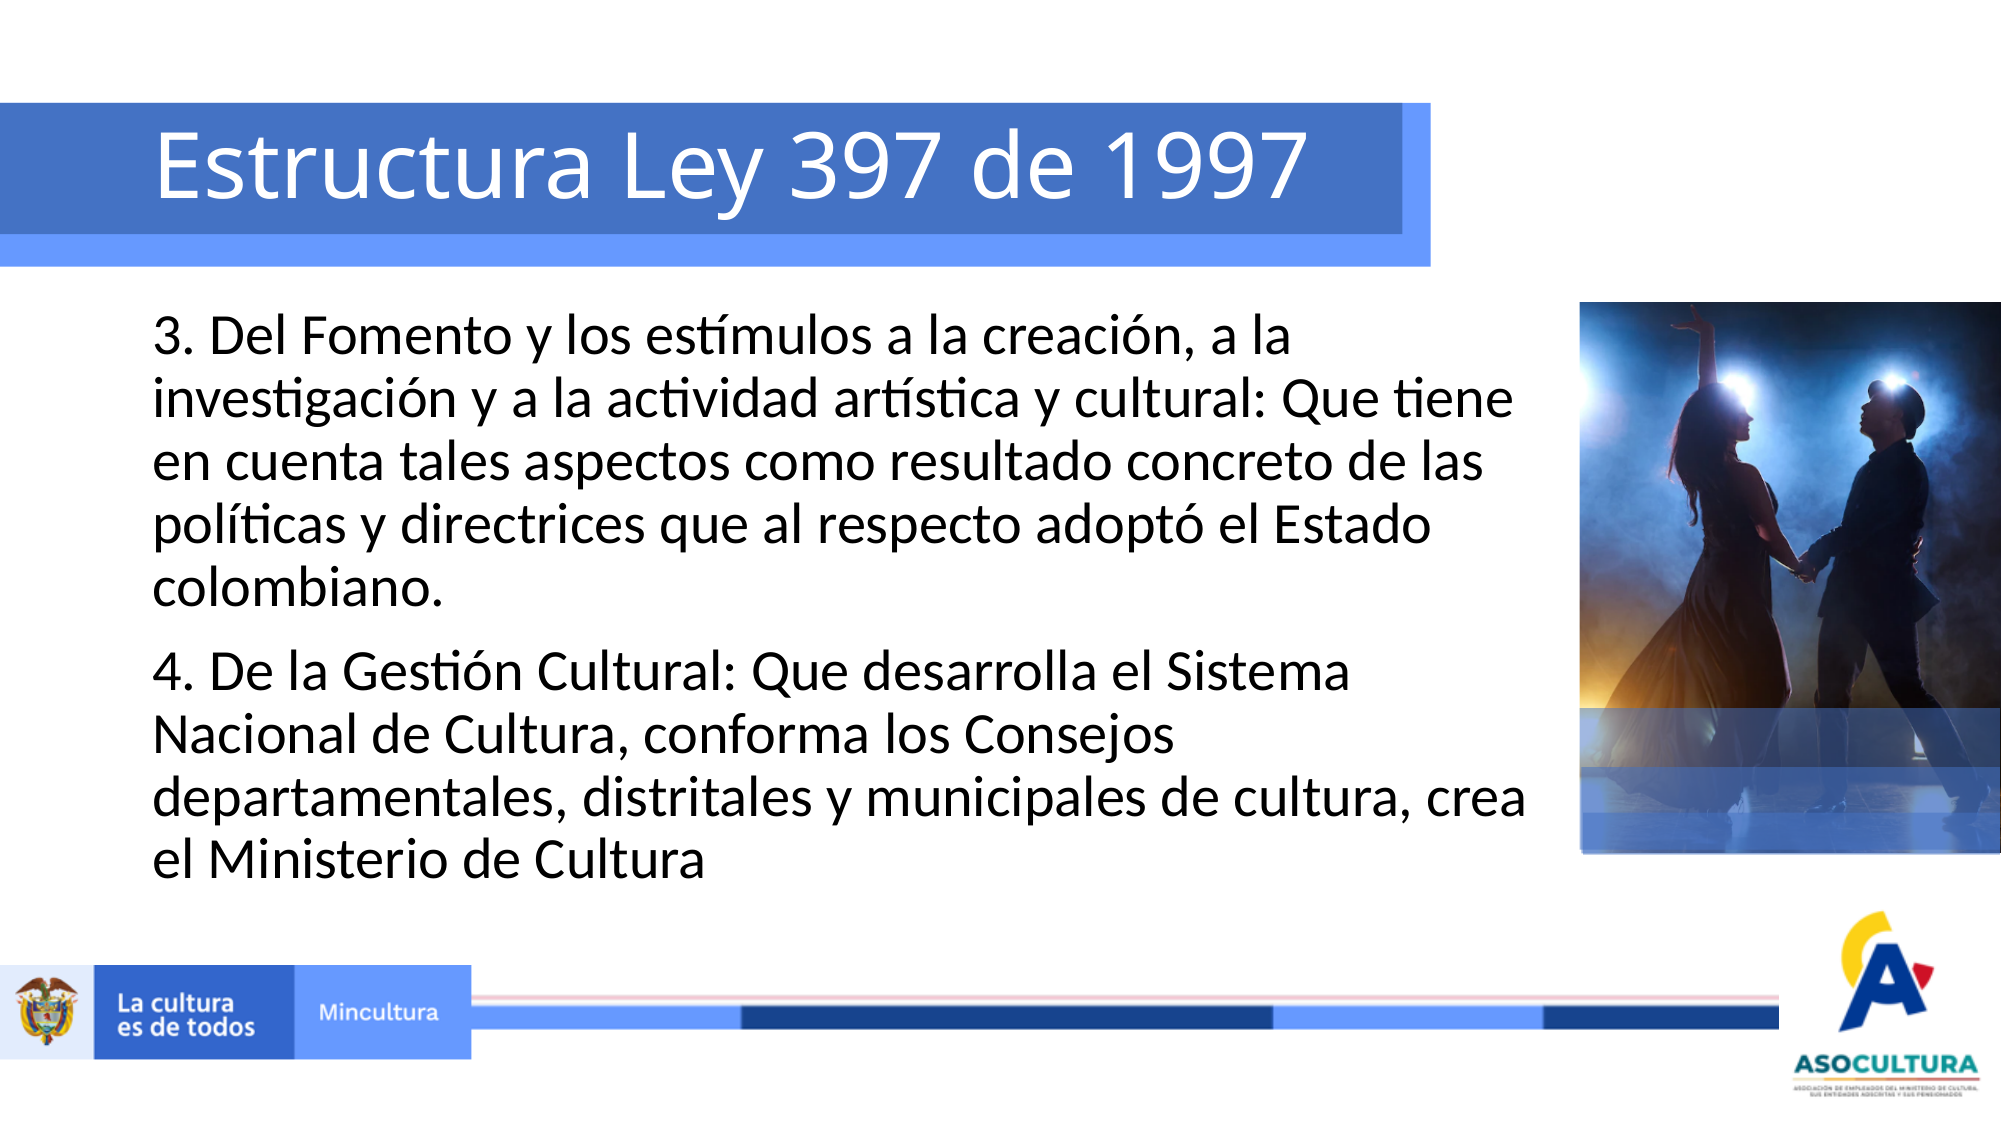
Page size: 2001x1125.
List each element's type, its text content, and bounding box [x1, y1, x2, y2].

text_box [0, 102, 137, 235]
picture [0, 888, 2000, 1111]
list 3. Del Fomento y los estímulos a la creación, a la investigación y a la actividad artística y cultural: Que tiene en cuenta tales aspectos como resultado concreto de las políticas y directrices que al respecto adoptó el Estado colombiano. 4. De la Gestión Cultural: Que desarrolla el Sistema Nacional de Cultura, conforma los Consejos departamentales, distritales y municipales de cultura, crea el Ministerio de Cultura [137, 296, 1580, 936]
picture [1579, 302, 2001, 853]
text_box [0, 235, 137, 268]
title Estructura Ley 397 de 1997 [137, 59, 1863, 278]
